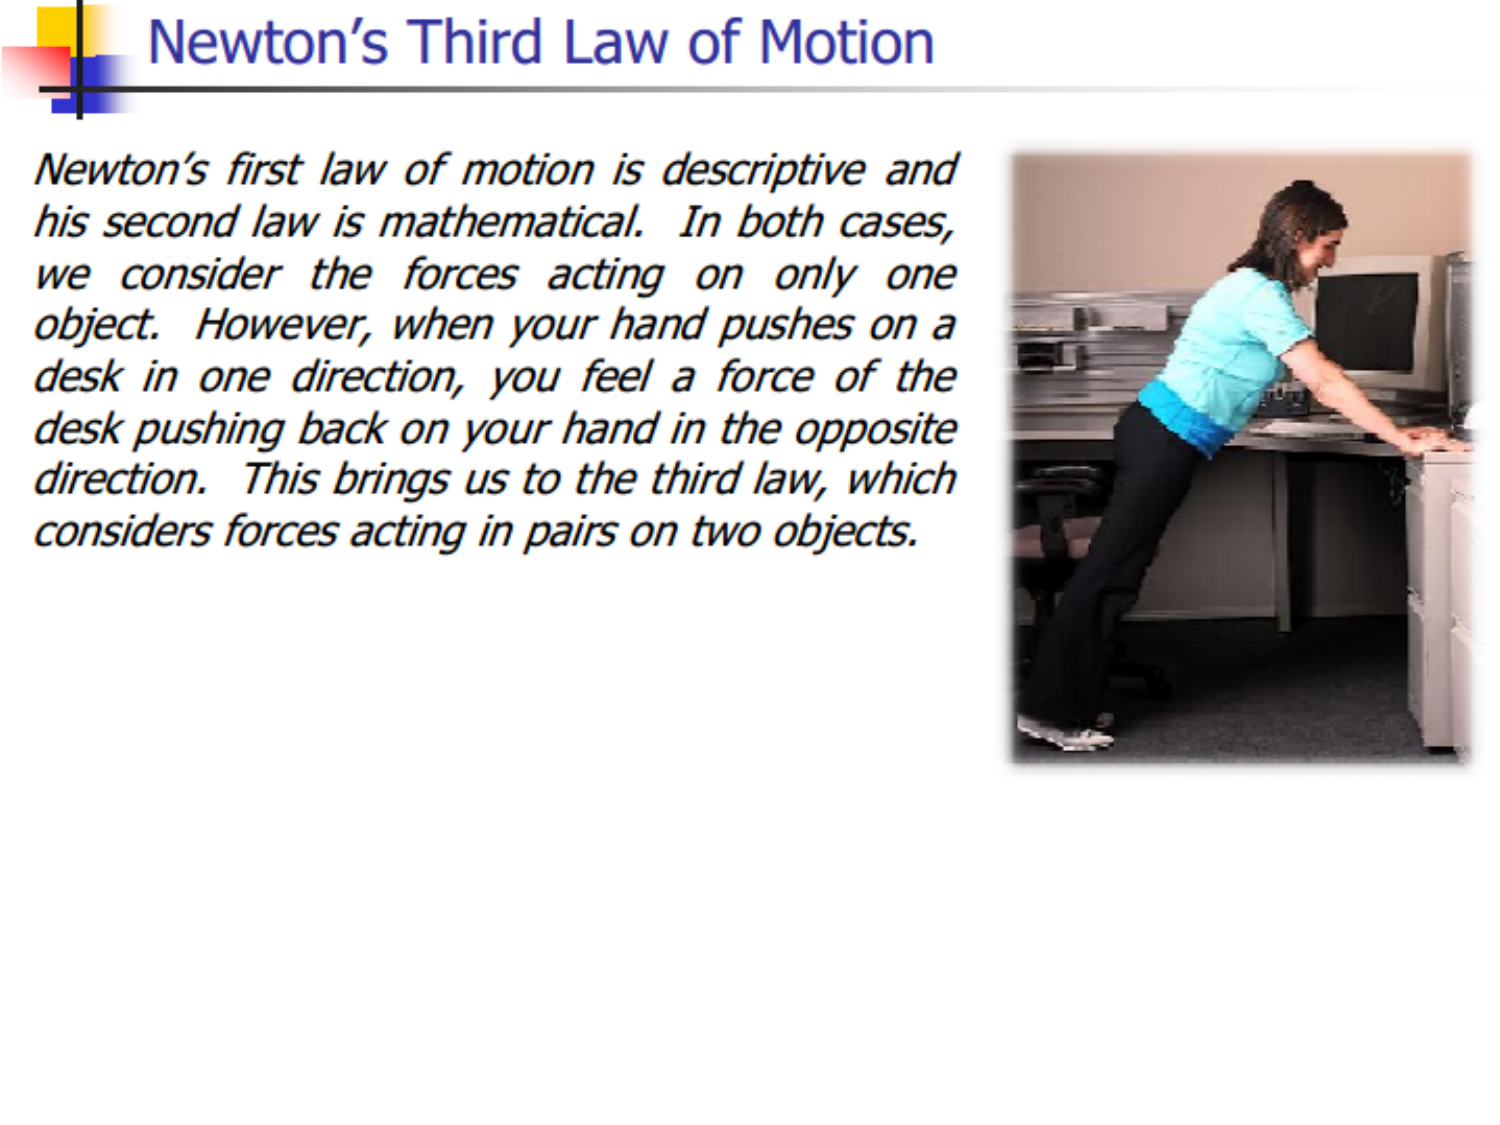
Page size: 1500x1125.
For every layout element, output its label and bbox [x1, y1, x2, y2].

picture [0, 0, 1500, 796]
